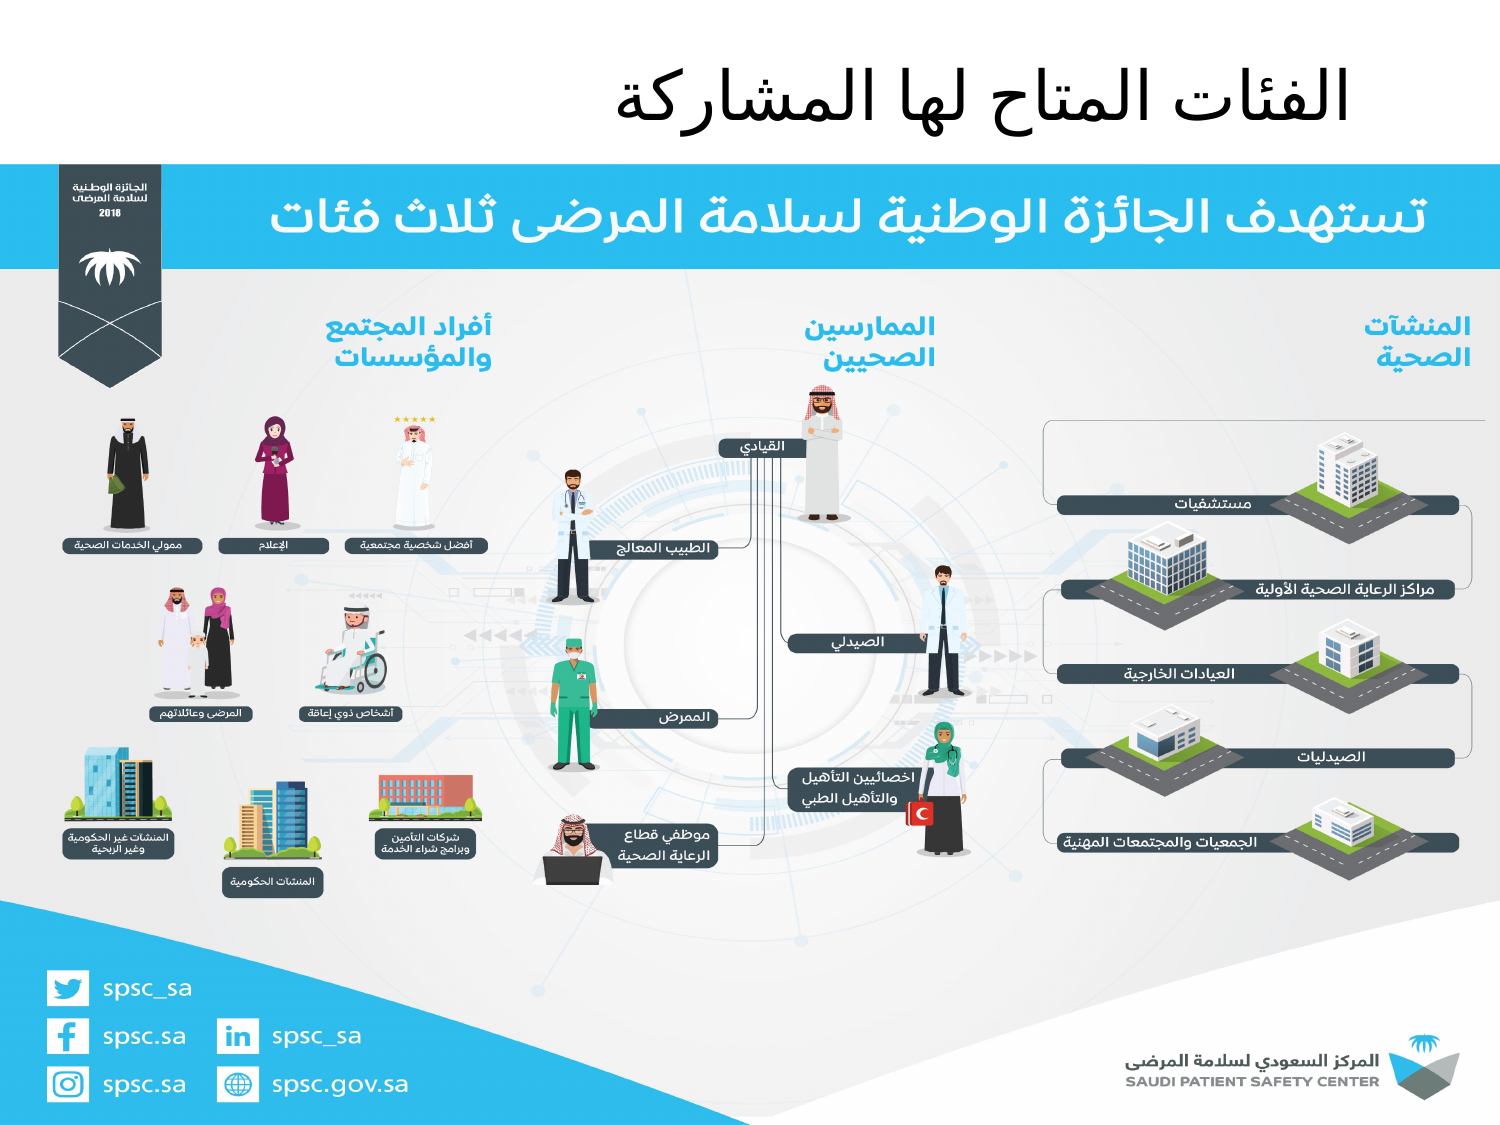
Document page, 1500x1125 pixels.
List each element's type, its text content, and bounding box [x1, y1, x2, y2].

picture [0, 164, 1500, 1125]
title الفئات المتاح لها المشاركة [74, 31, 1369, 164]
